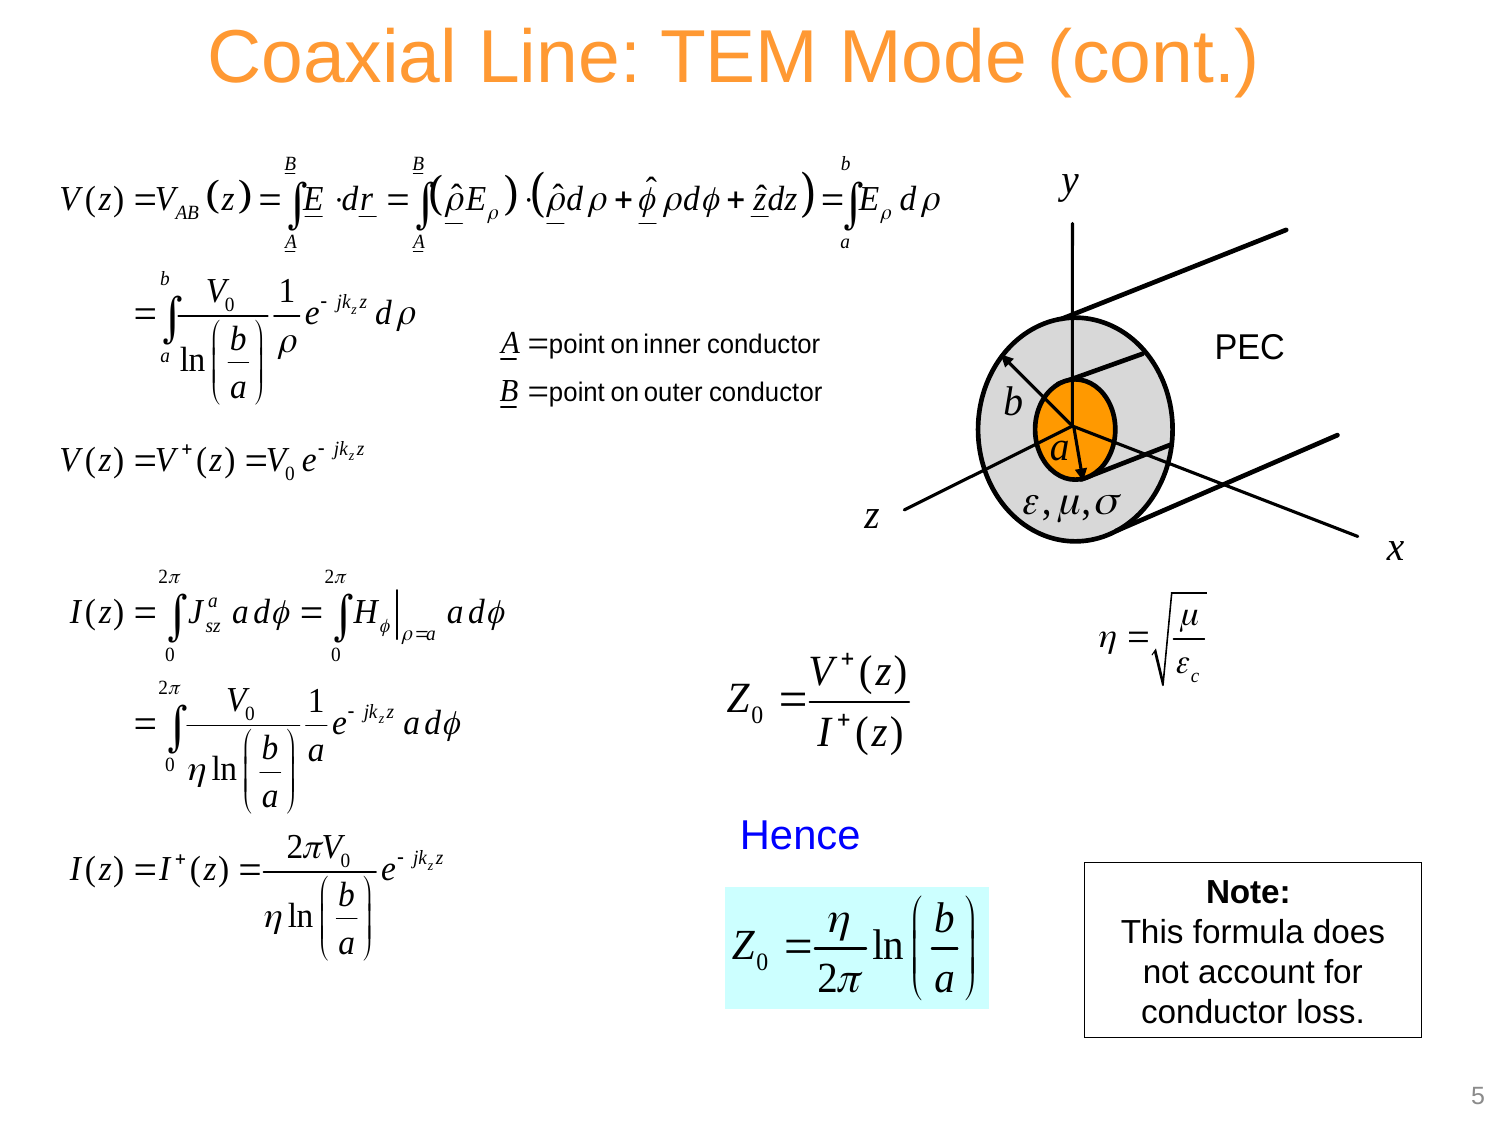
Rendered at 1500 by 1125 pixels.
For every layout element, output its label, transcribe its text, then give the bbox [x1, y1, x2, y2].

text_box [1094, 584, 1215, 693]
text_box Note: This formula does not account for conductor loss. [1084, 862, 1422, 1038]
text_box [57, 146, 949, 1022]
text_box Coaxial Line: TEM Mode (cont.) [150, 0, 1318, 105]
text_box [493, 323, 831, 416]
slide_number 5 [1149, 1065, 1500, 1125]
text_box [839, 161, 1426, 580]
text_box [724, 887, 989, 1010]
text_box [719, 637, 922, 764]
